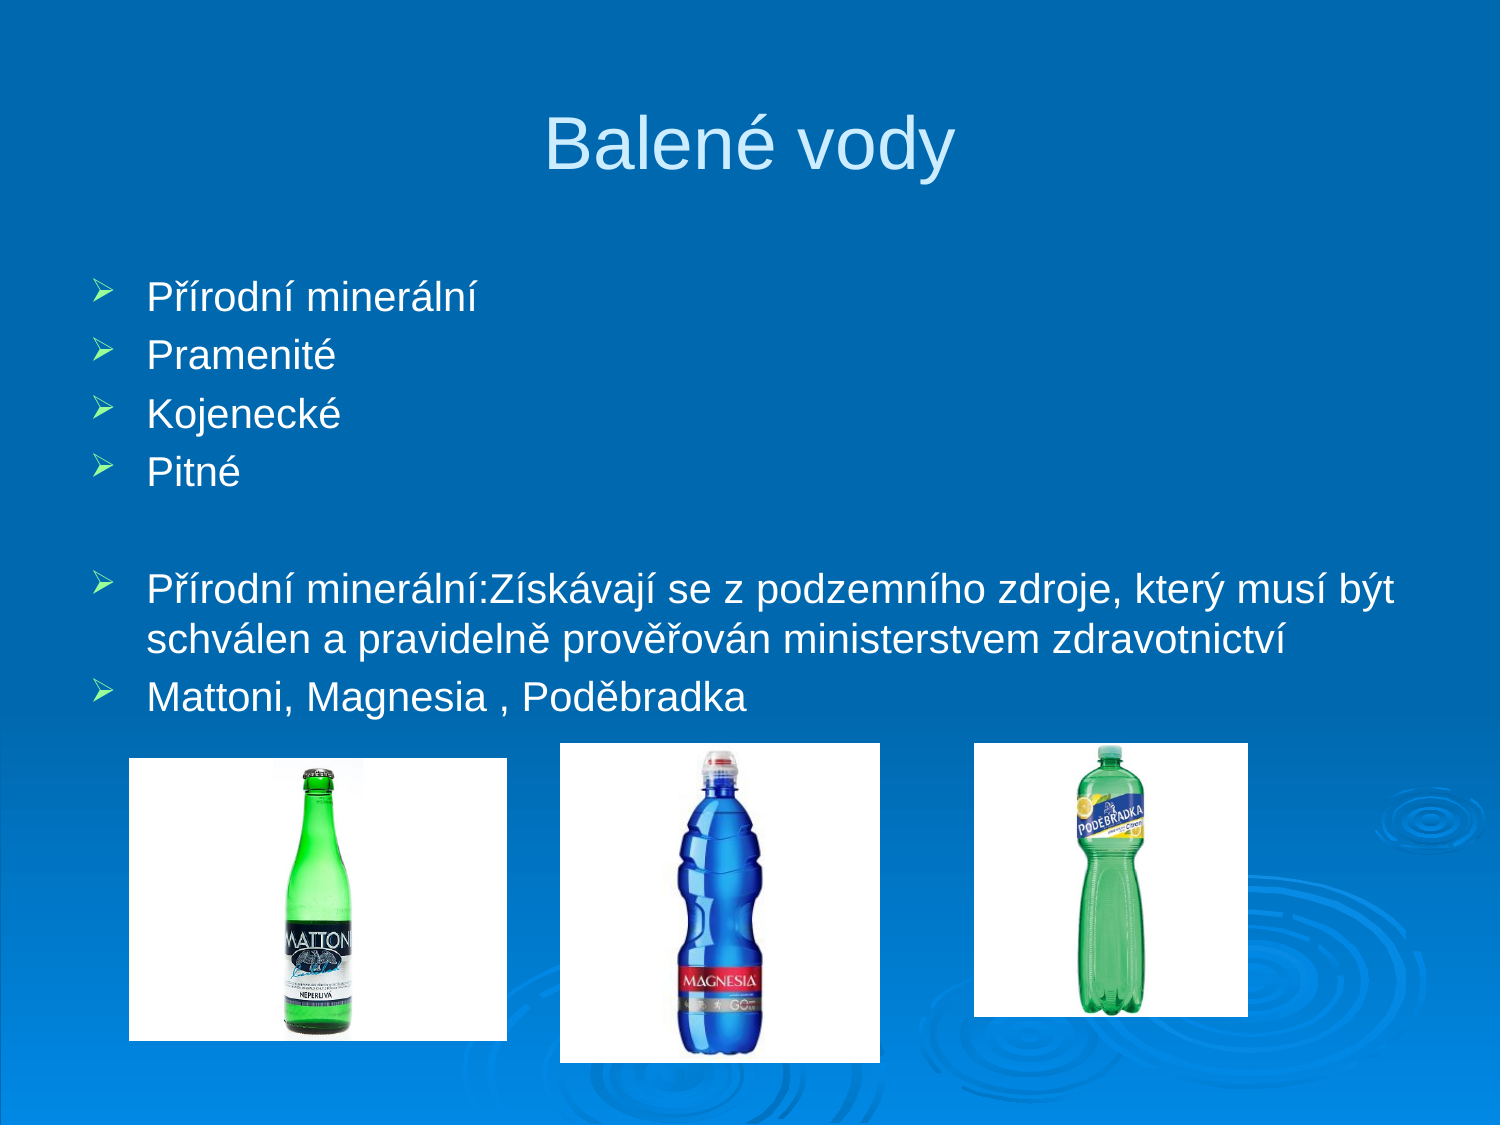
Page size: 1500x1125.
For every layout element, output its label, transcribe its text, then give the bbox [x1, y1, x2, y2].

list Přírodní minerální Pramenité Kojenecké Pitné Přírodní minerální:Získávají se z podzemního zdroje, který musí být schválen a pravidelně prověřován ministerstvem zdravotnictví Mattoni, Magnesia , Poděbradka [75, 262, 1425, 1005]
picture [560, 743, 880, 1063]
picture [974, 743, 1248, 1017]
title Balené vody [75, 45, 1425, 233]
picture [129, 758, 507, 1041]
